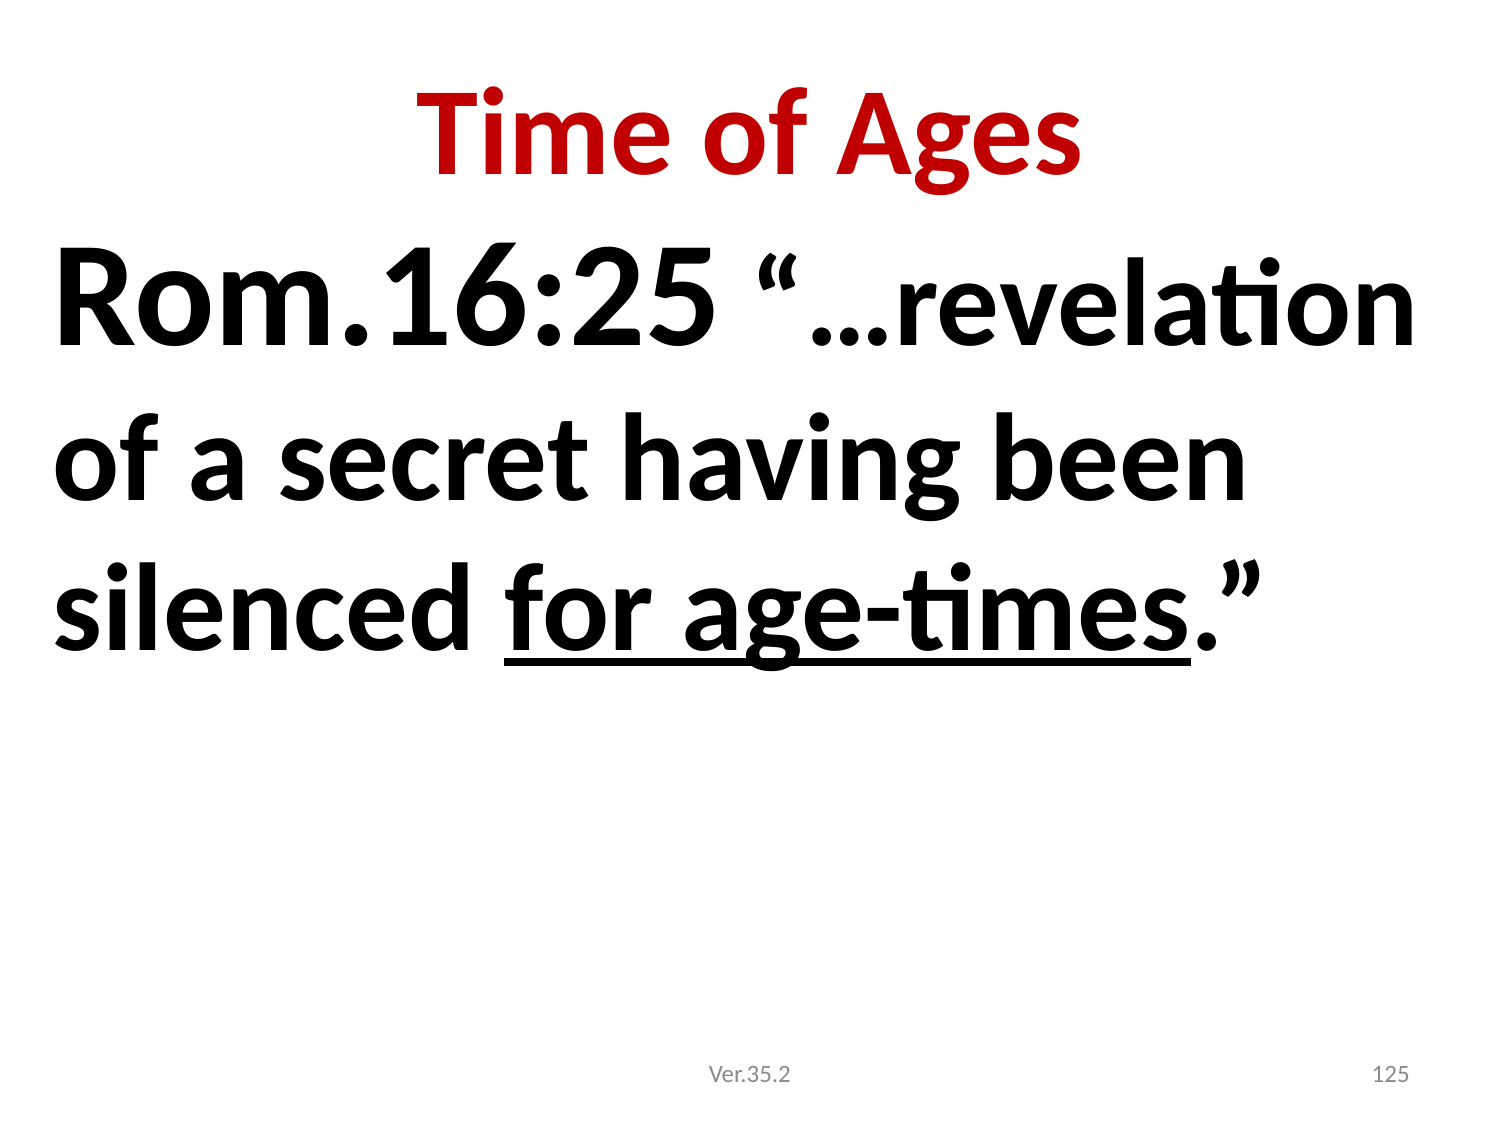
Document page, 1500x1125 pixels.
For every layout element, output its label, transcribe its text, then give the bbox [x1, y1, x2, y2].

title Time of Ages [112, 62, 1388, 187]
slide_number 125 [1074, 1042, 1425, 1103]
subtitle Rom.16:25 “…revelation of a secret having been silenced for age-times.” [37, 187, 1500, 1051]
footer Ver.35.2 [512, 1042, 988, 1103]
